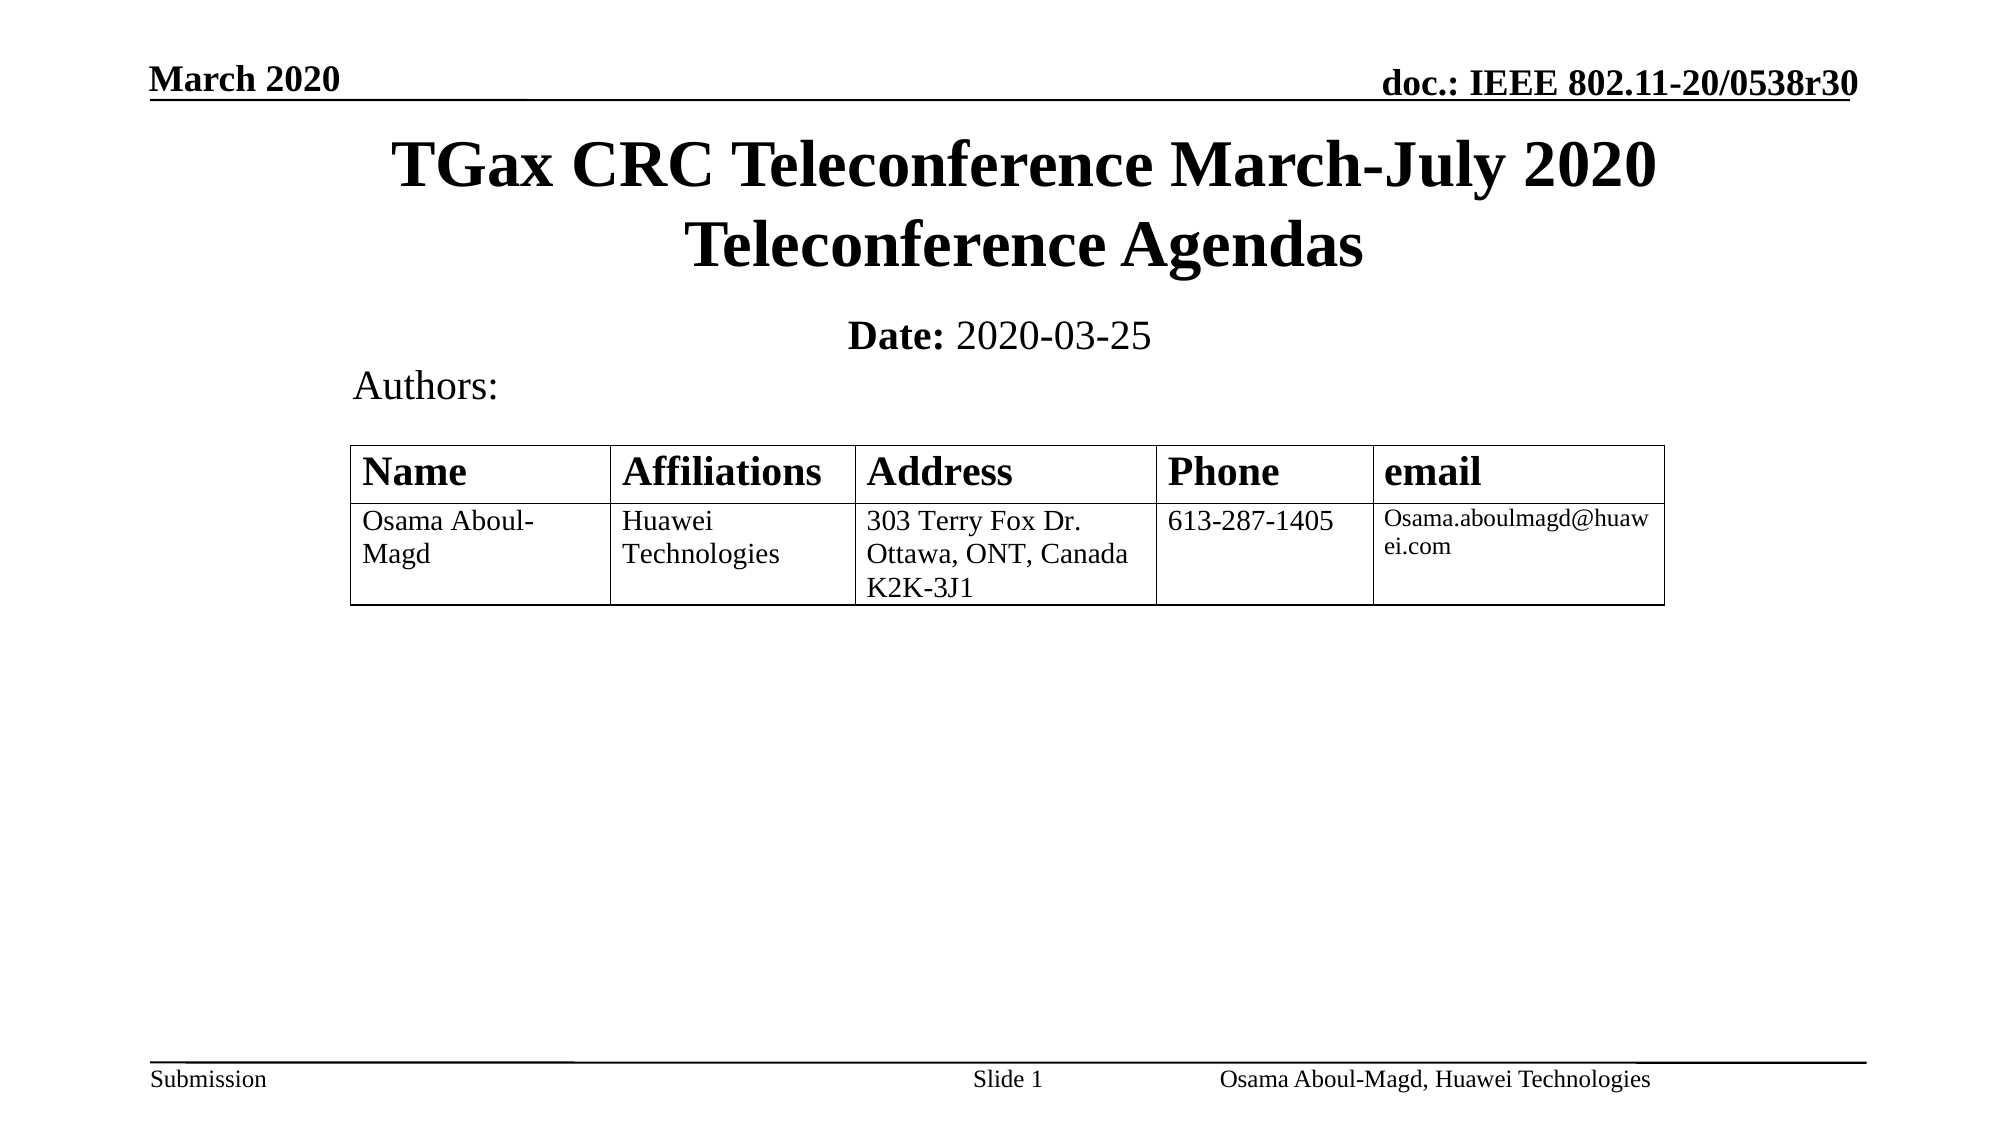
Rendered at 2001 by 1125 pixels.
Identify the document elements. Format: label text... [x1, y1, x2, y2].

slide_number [148, 53, 527, 100]
list Date: 2020-03-25 [362, 299, 1638, 366]
slide_number Slide 1 [950, 1061, 1067, 1123]
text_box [335, 445, 1696, 863]
footer Osama Aboul-Magd, Huawei Technologies [1152, 1061, 1652, 1093]
title TGax CRC Teleconference March-July 2020 Teleconference Agendas [299, 112, 1751, 288]
text_box Authors: [337, 349, 575, 413]
